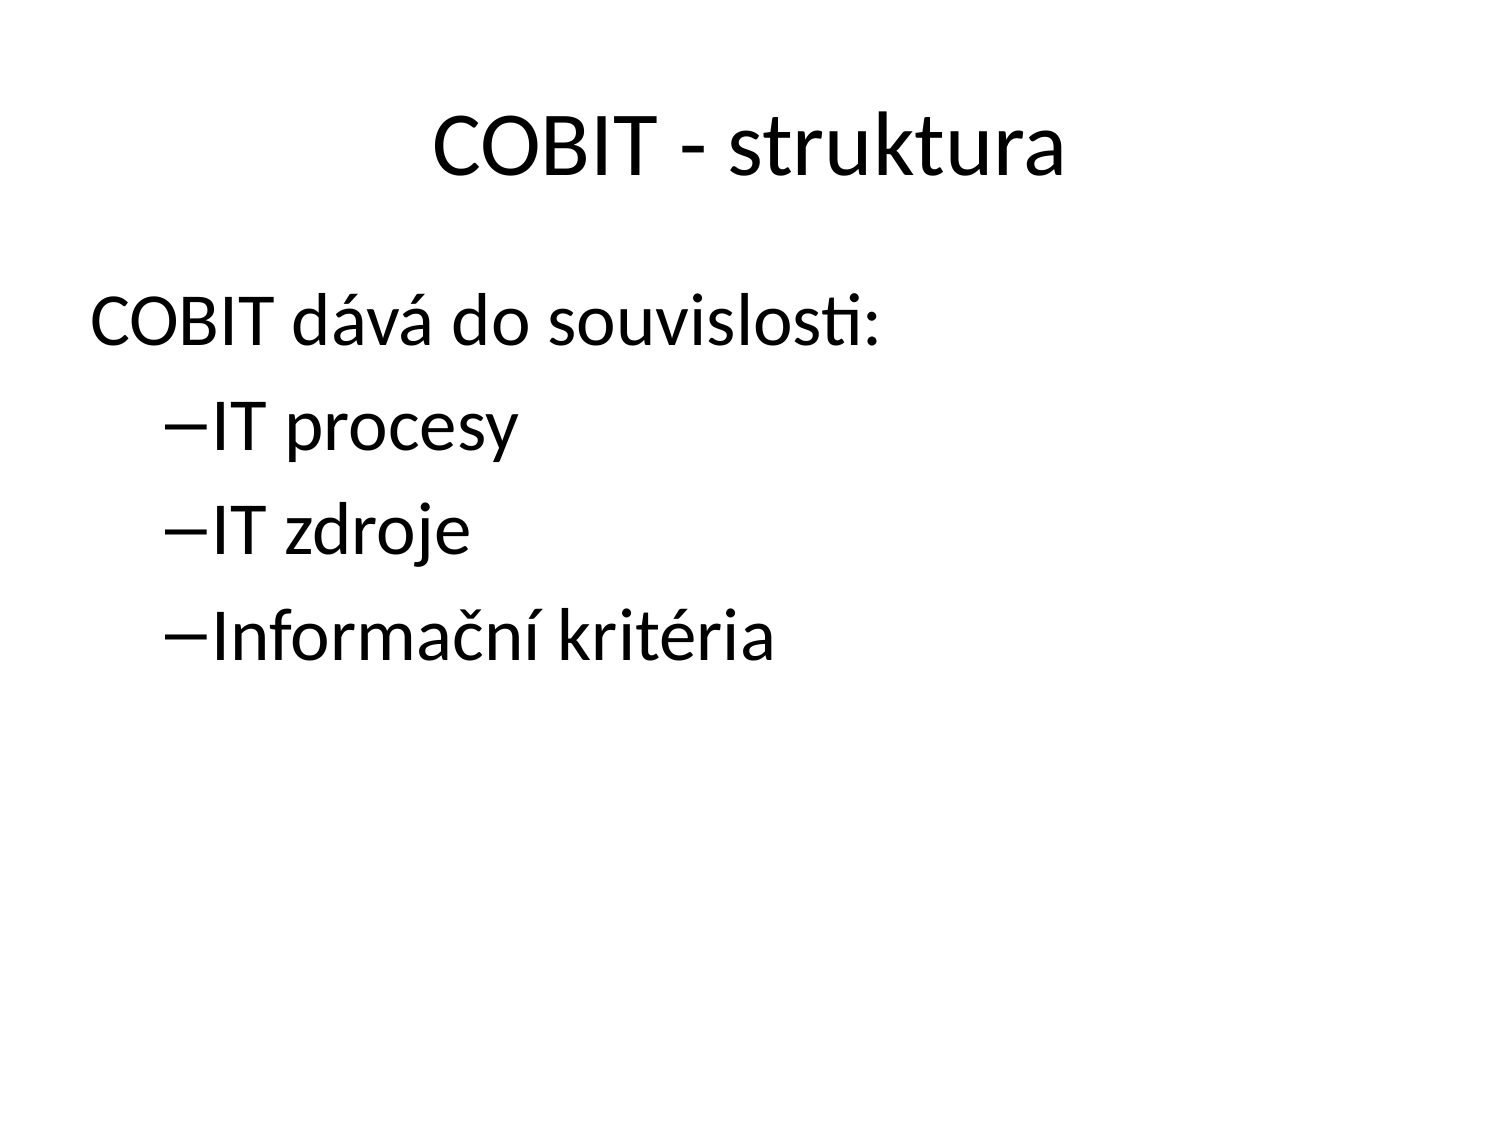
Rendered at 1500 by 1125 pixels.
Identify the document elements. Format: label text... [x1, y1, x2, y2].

list COBIT dává do souvislosti: IT procesy IT zdroje Informační kritéria [75, 262, 1425, 1005]
title COBIT - struktura [75, 45, 1425, 233]
